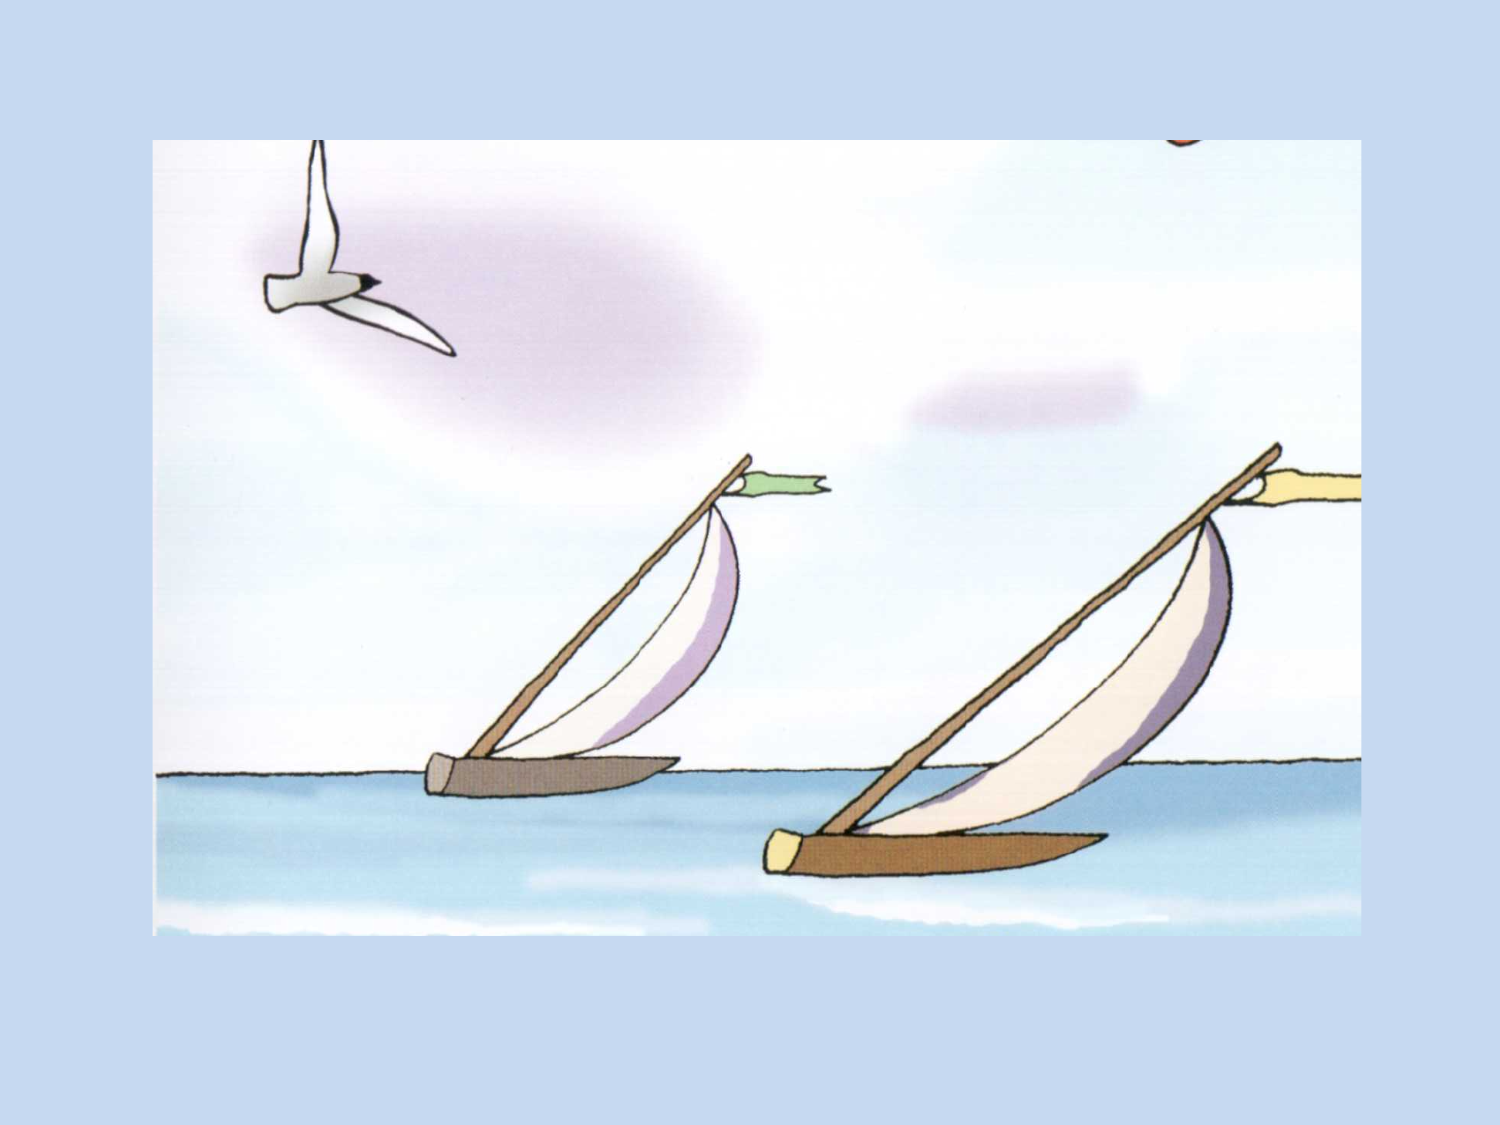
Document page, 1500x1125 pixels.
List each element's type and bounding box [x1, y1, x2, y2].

picture [155, 0, 1362, 1125]
